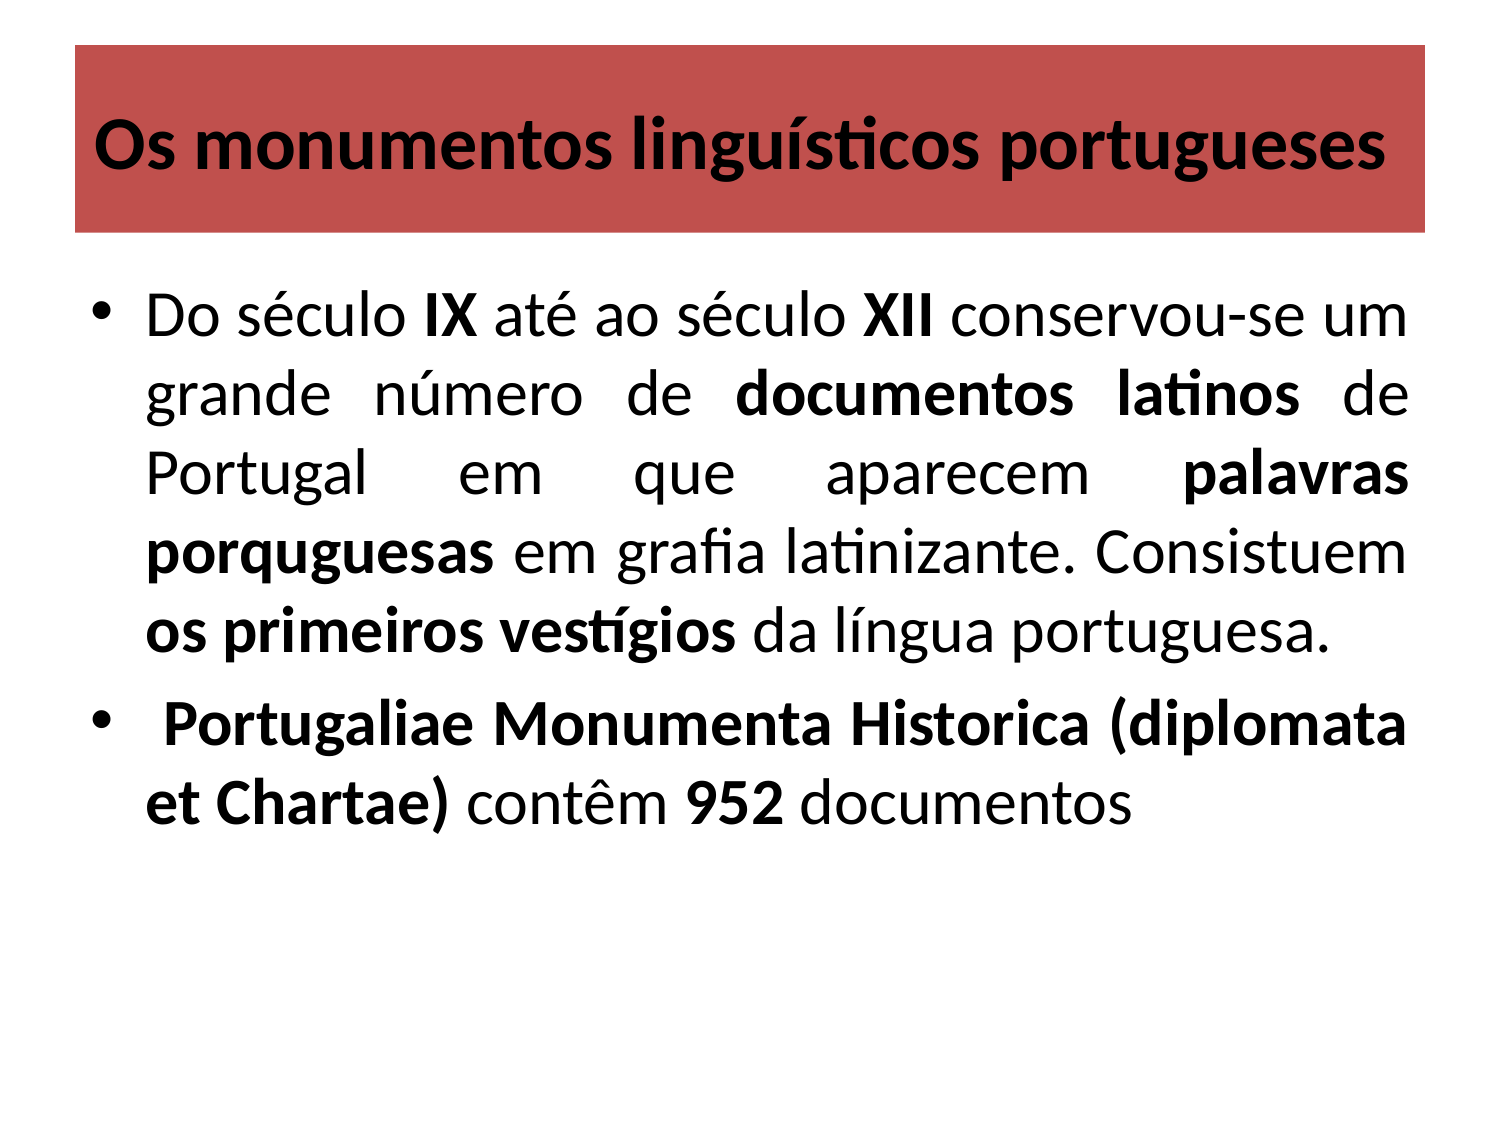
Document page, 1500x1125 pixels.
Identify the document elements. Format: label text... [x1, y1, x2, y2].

title Os monumentos linguísticos portugueses [75, 45, 1425, 233]
list Do século IX até ao século XII conservou-se um grande número de documentos latinos de Portugal em que aparecem palavras porquguesas em grafia latinizante. Consistuem os primeiros vestígios da língua portuguesa. Portugaliae Monumenta Historica (diplomata et Chartae) contêm 952 documentos [75, 262, 1425, 1005]
